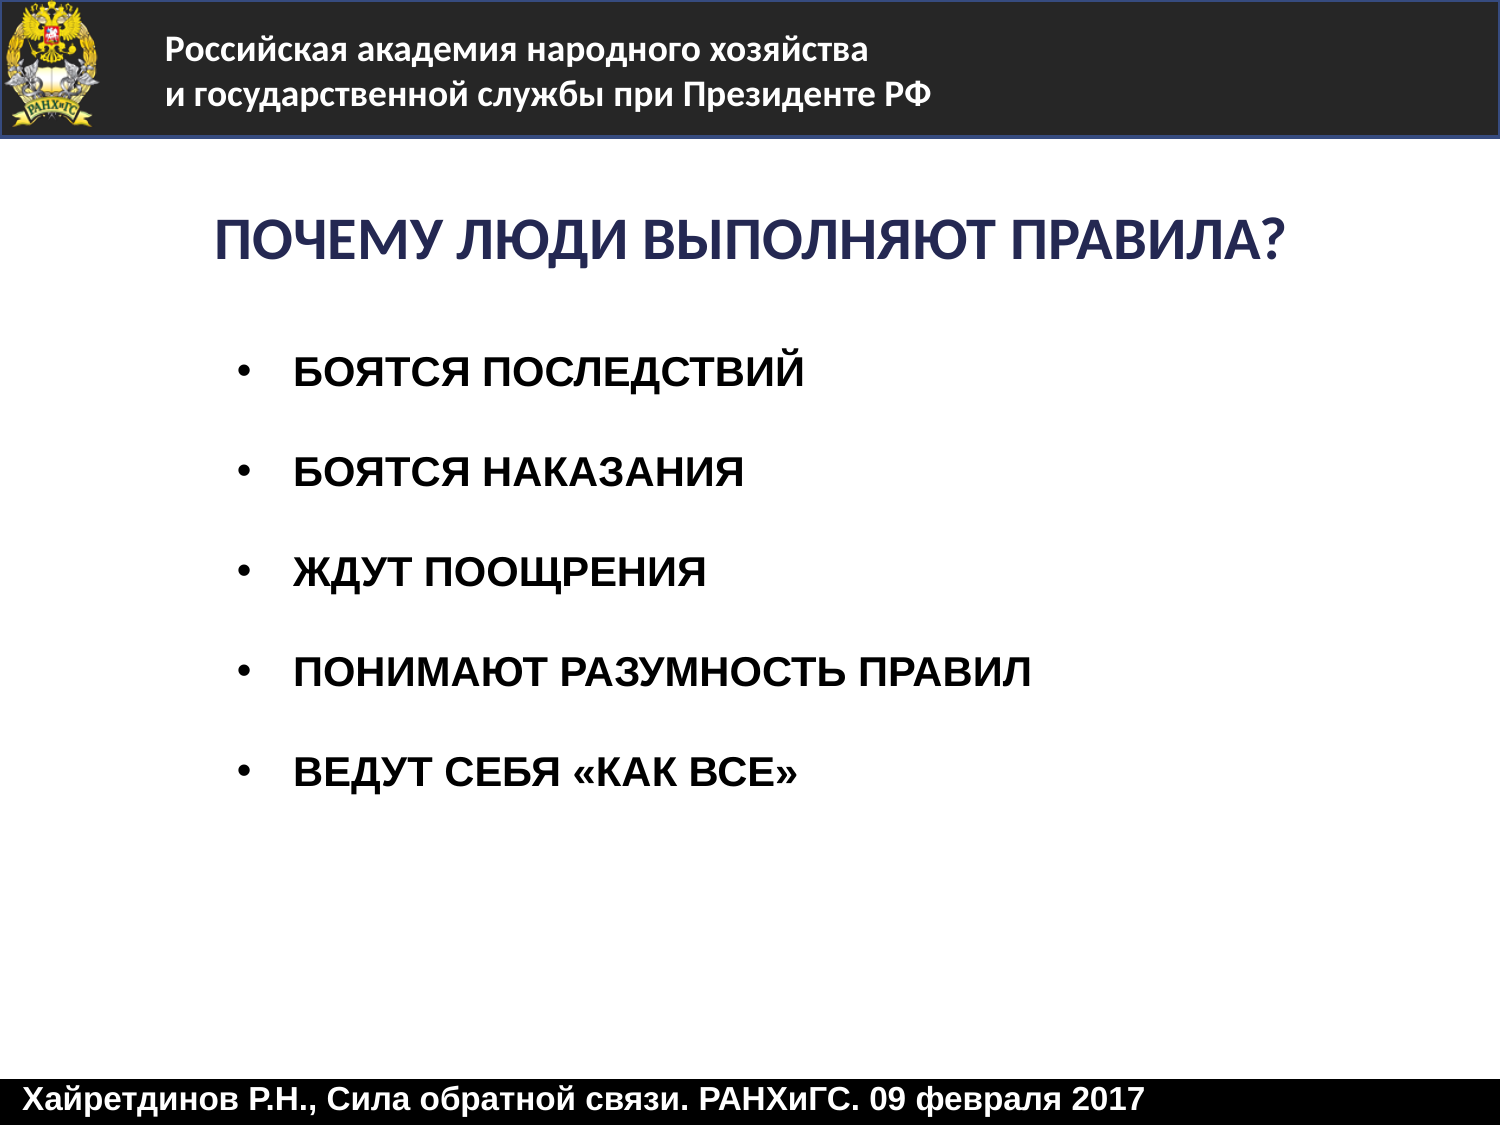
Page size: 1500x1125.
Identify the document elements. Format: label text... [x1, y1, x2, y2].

text_box БОЯТСЯ ПОСЛЕДСТВИЙ БОЯТСЯ НАКАЗАНИЯ ЖДУТ ПООЩРЕНИЯ ПОНИМАЮТ РАЗУМНОСТЬ ПРАВИЛ ВЕДУТ СЕБЯ «КАК ВСЕ» [222, 337, 1048, 803]
picture [4, 0, 100, 127]
text_box ПОЧЕМУ ЛЮДИ ВЫПОЛНЯЮТ ПРАВИЛА? [214, 207, 1321, 272]
